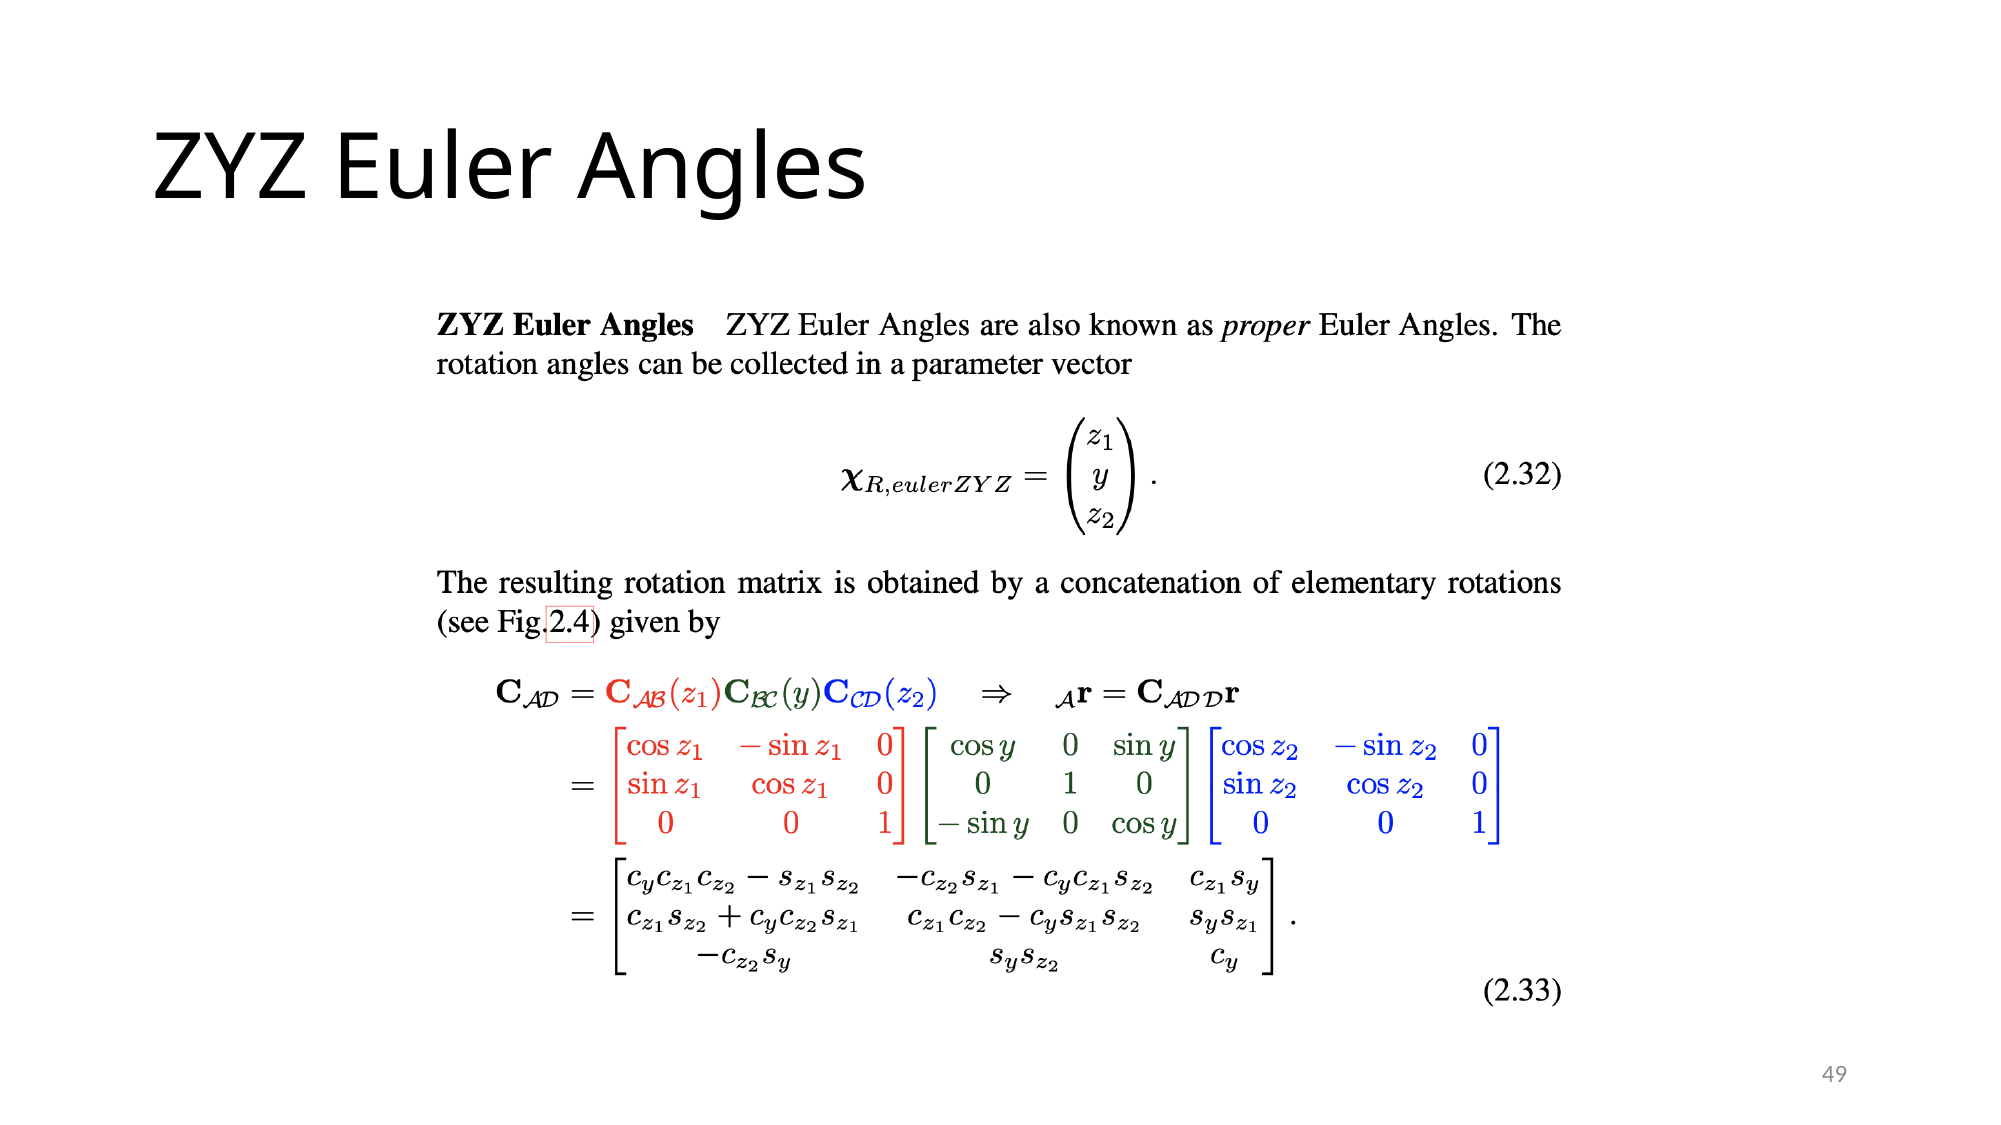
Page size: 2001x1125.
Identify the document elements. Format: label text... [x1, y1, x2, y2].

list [429, 299, 1571, 1013]
slide_number 49 [1412, 1042, 1863, 1103]
title ZYZ Euler Angles [137, 59, 1863, 278]
